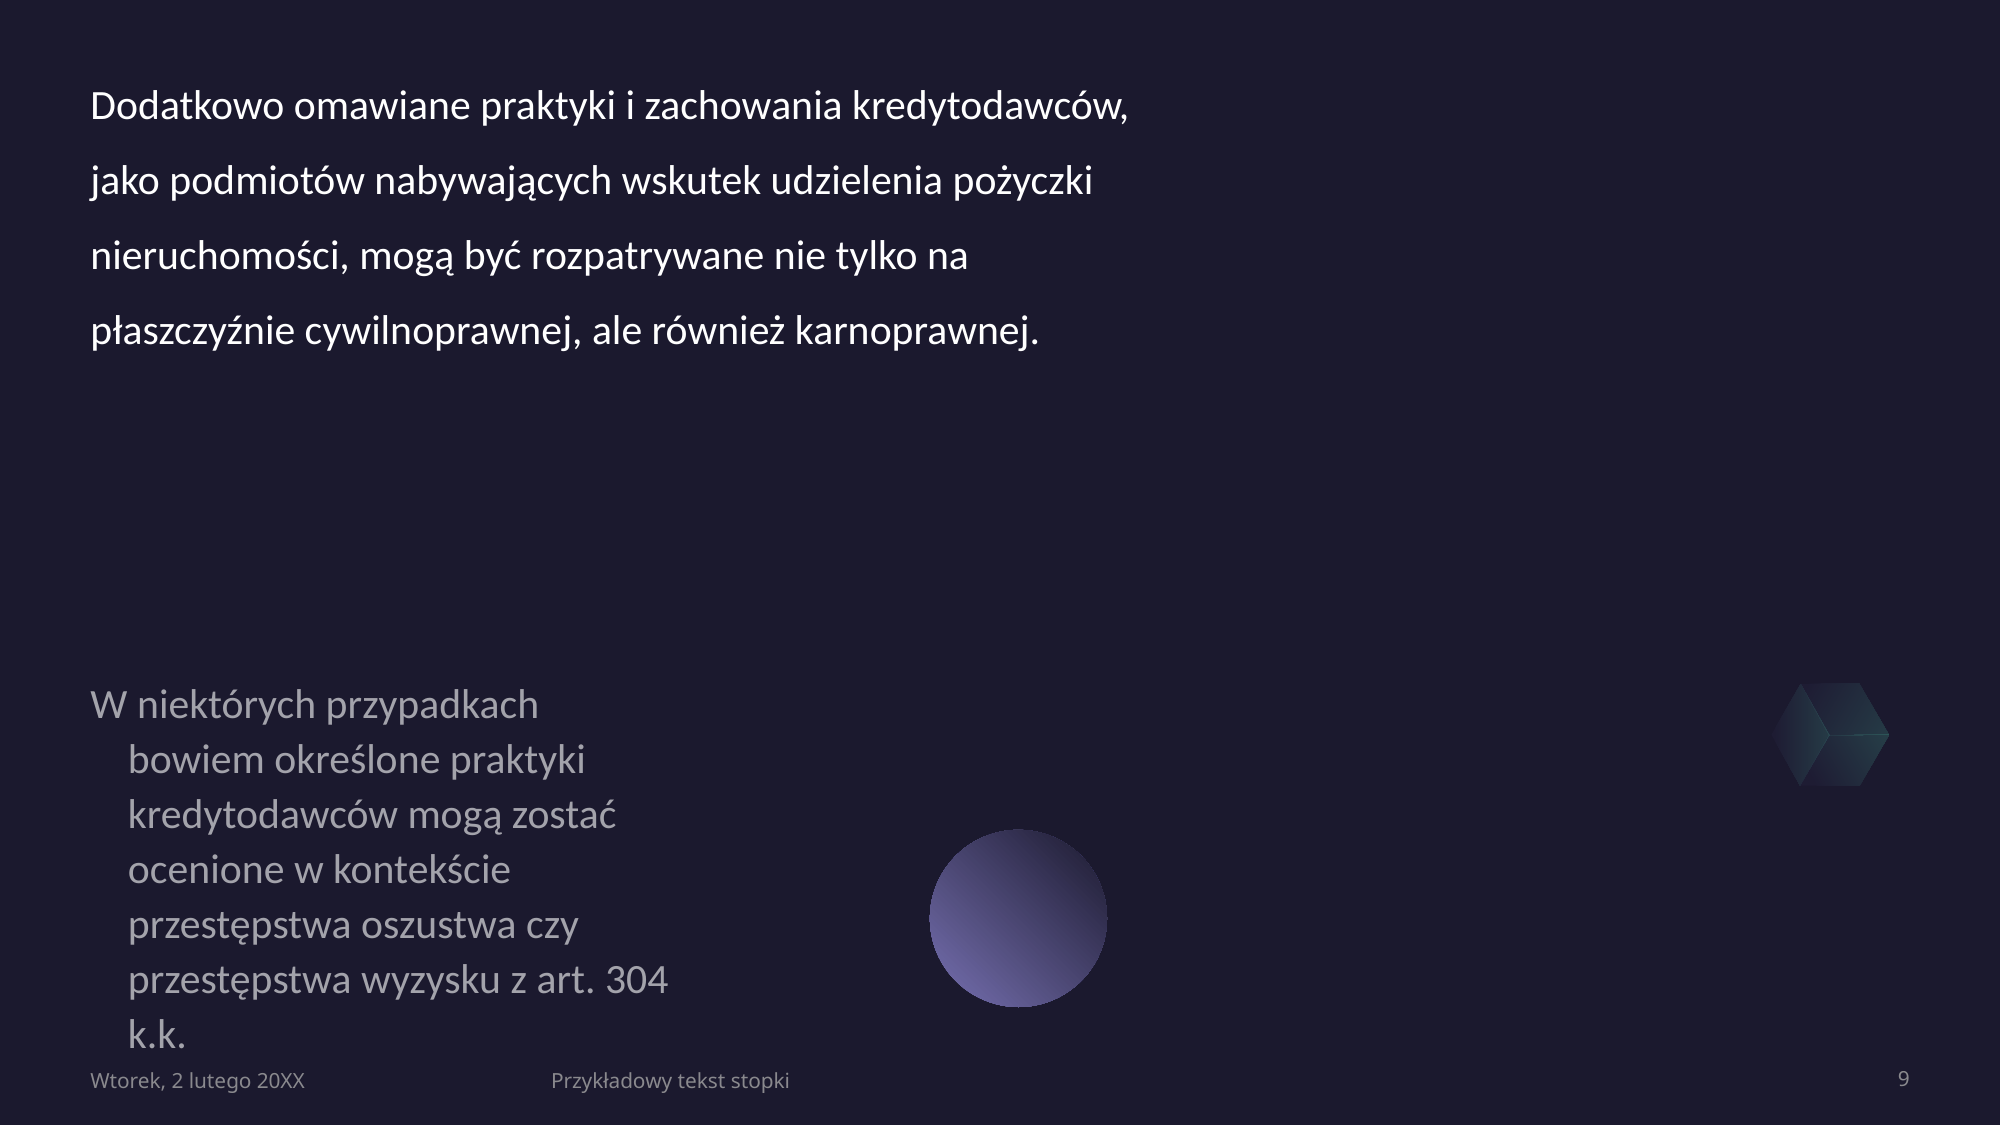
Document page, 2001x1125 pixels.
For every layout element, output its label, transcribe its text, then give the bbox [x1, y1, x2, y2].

slide_number Wtorek, 2 lutego 20XX [90, 1067, 522, 1093]
slide_number 9 [1632, 1067, 1910, 1093]
title Dodatkowo omawiane praktyki i zachowania kredytodawców, jako podmiotów nabywających wskutek udzielenia pożyczki nieruchomości, mogą być rozpatrywane nie tylko na płaszczyźnie cywilnoprawnej, ale również karnoprawnej. [90, 90, 1163, 646]
list W niektórych przypadkach bowiem określone praktyki kredytodawców mogą zostać ocenione w kontekście przestępstwa oszustwa czy przestępstwa wyzysku z art. 304 k.k. [90, 672, 676, 1058]
footer Przykładowy tekst stopki [551, 1067, 1598, 1093]
